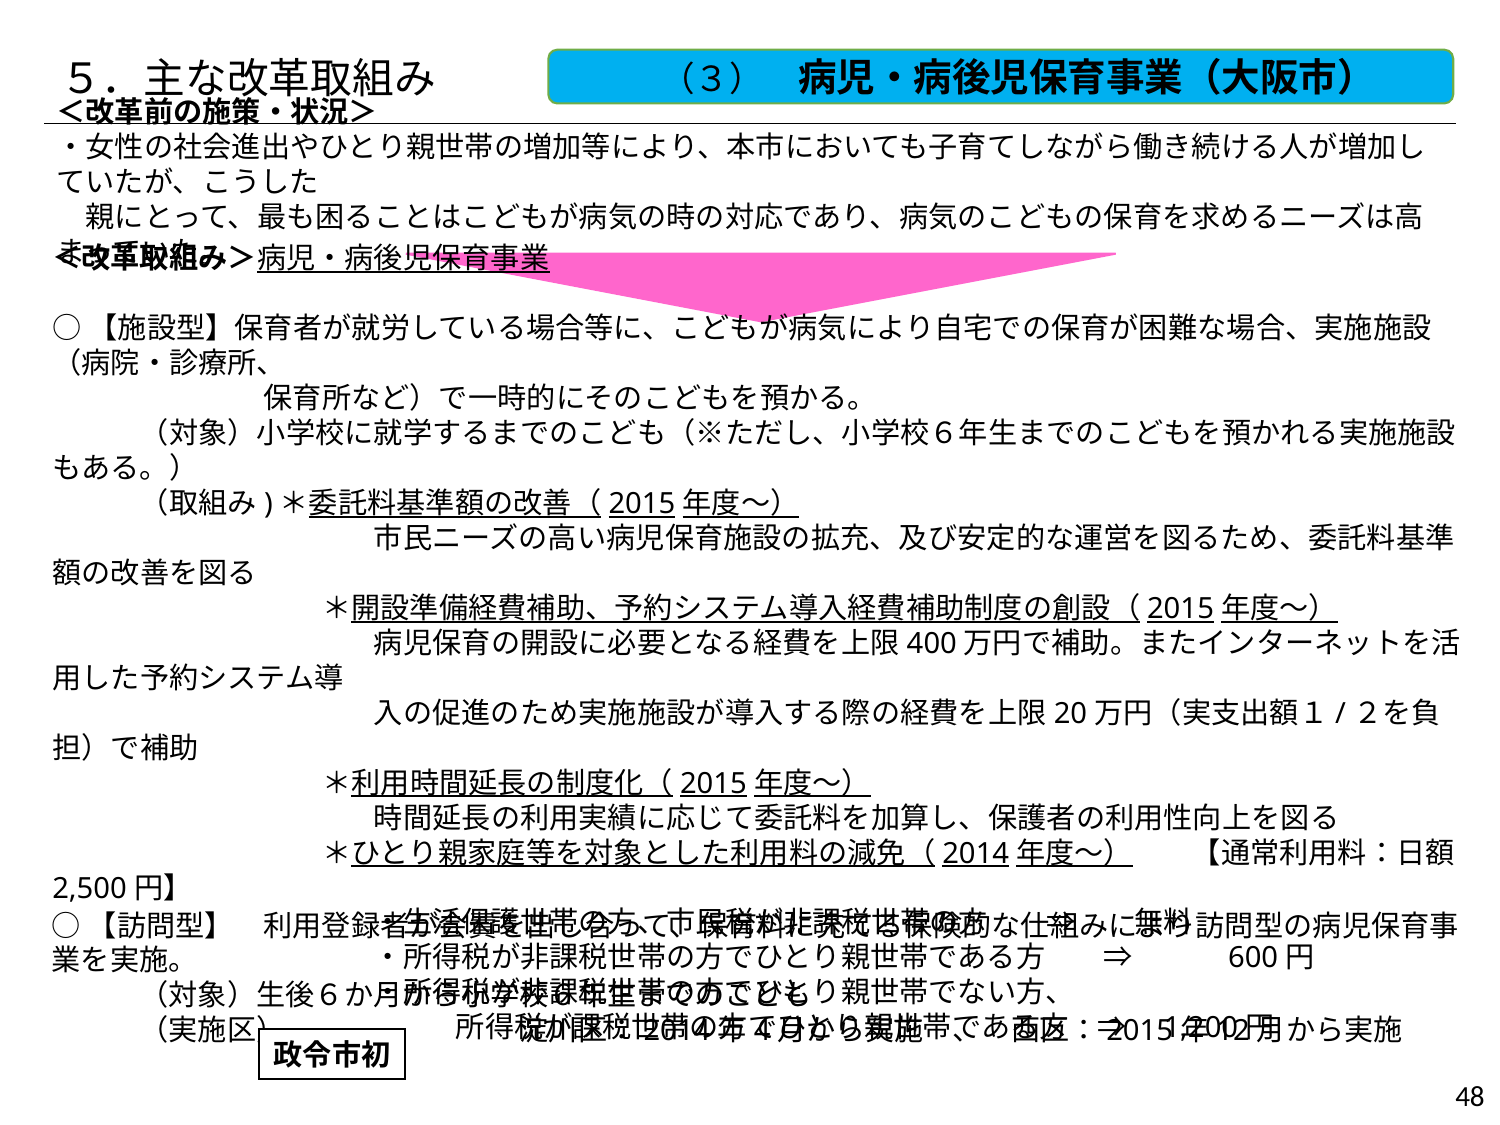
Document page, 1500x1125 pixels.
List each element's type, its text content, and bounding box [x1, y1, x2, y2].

text_box ○【訪問型】 利用登録者が会費を出し合って、保育料に充てる保険的な仕組みにより訪問型の病児保育事業を実施。 （対象）生後６か月から小学校６年生までのこども （実施区） 淀川区：2014年4月から実施 、 西区：2015年12月から実施 [39, 906, 1481, 1117]
text_box （３） 病児・病後児保育事業（大阪市） [547, 48, 1455, 96]
text_box ＜改革取組み＞病児・病後児保育事業 ○【施設型】保育者が就労している場合等に、こどもが病気により自宅での保育が困難な場合、実施施設（病院・診療所、 保育所など）で一時的にそのこどもを預かる。 （対象）小学校に就学するまでのこども（※ただし、小学校６年生までのこどもを預かれる実施施設もある。） （取組み)＊委託料基準額の改善（2015年度～） 市民ニーズの高い病児保育施設の拡充、及び安定的な運営を図るため、委託料基準額の改善を図る ＊開設準備経費補助、予約システム導入経費補助制度の創設（2015年度～） 病児保育の開設に必要となる経費を上限400万円で補助。またインターネットを活用した予約システム導 入の促進のため実施施設が導入する際の経費を上限20万円（実支出額１/２を負担）で補助 ＊利用時間延長の制度化（2015年度～） 時間延長の利用実績に応じて委託料を加算し、保護者の利用性向上を図る ＊ひとり親家庭等を対象とした利用料の減免（2014年度～） 【通常利用料：日額2,500円】 ・生活保護世帯の方、市民税が非課税世帯の方 ⇒ 無料 ・所得税が非課税世帯の方でひとり親世帯である方 ⇒ 600円 ・所得税が非課税世帯の方でひとり親世帯でない方、 所得税が課税世帯の方でひとり親世帯である方 ⇒ 1,200円 [40, 239, 1481, 906]
slide_number 48 [1162, 1065, 1500, 1125]
text_box ５．主な改革取組み [45, 44, 493, 109]
text_box 政令市初 [258, 1028, 406, 1080]
text_box ＜改革前の施策・状況＞ ・女性の社会進出やひとり親世帯の増加等により、本市においても子育てしながら働き続ける人が増加していたが、こうした 親にとって、最も困ることはこどもが病気の時の対応であり、病気のこどもの保育を求めるニーズは高まっていた。 [44, 124, 1454, 239]
text_box ＜改革前の施策・状況＞ ・女性の社会進出やひとり親世帯の増加等により、本市においても子育てしながら働き続ける人が増加していたが、こうした 親にとって、最も困ることはこどもが病気の時の対応であり、病気のこどもの保育を求めるニーズは高まっていた。 [44, 93, 1454, 122]
